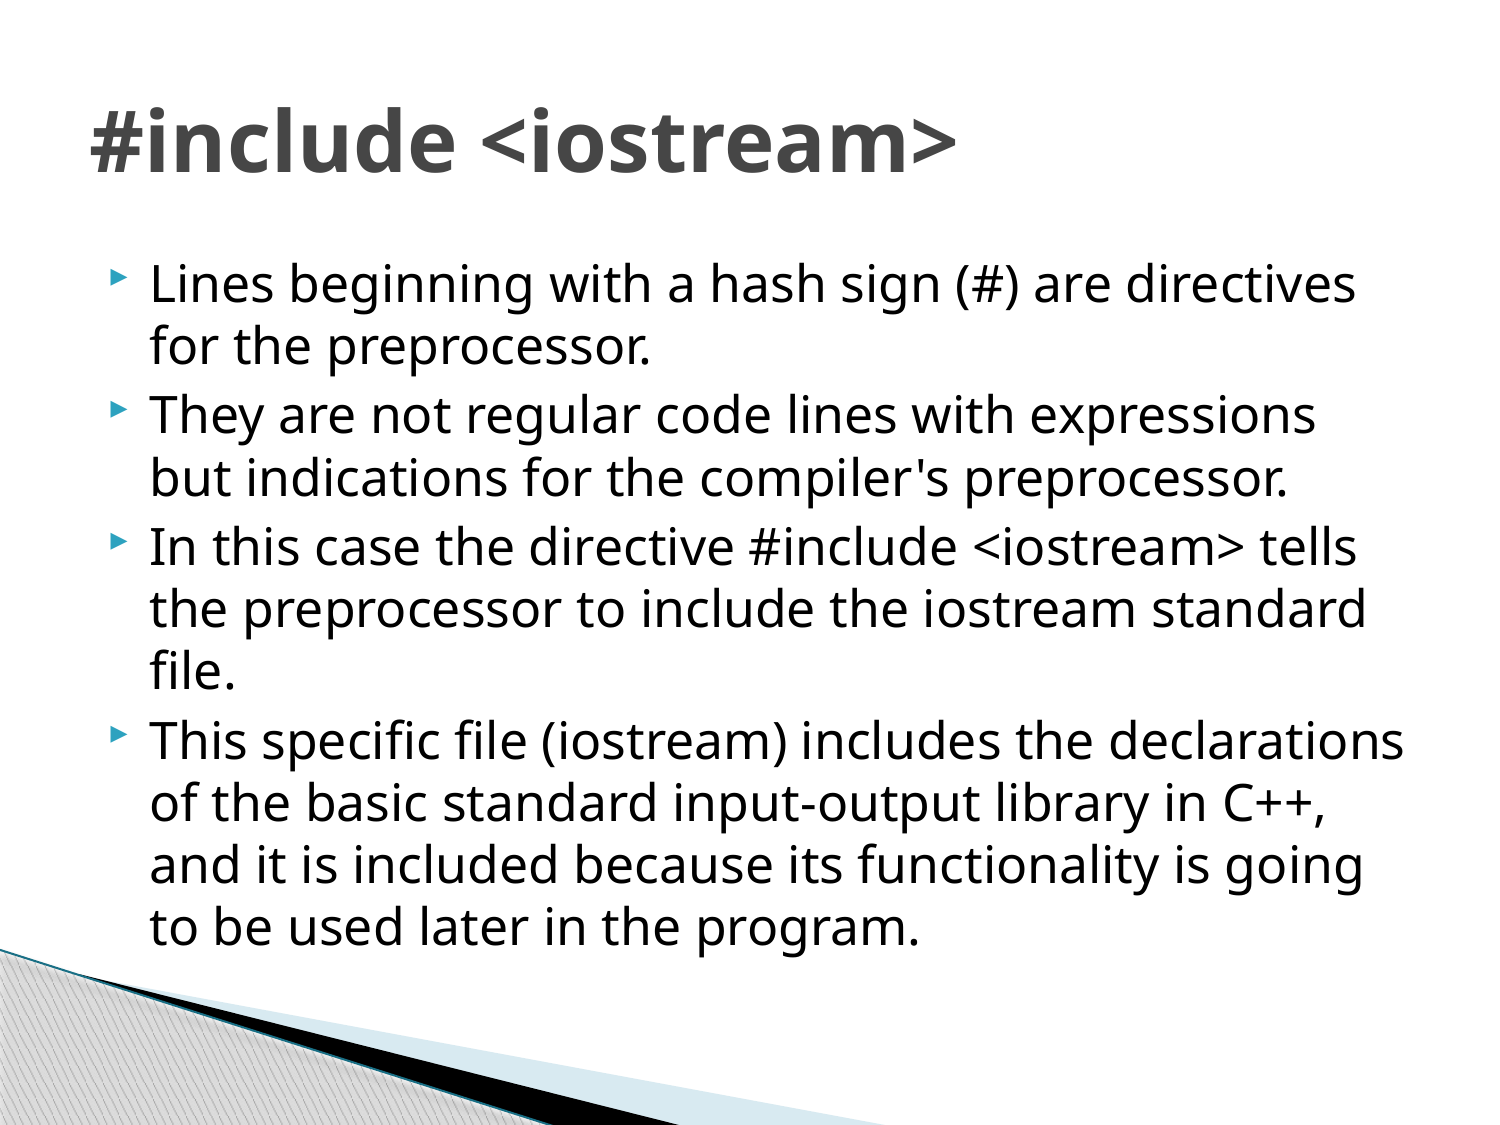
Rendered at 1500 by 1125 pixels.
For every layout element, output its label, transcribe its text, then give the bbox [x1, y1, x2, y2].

title #include <iostream> [75, 45, 1425, 233]
list Lines beginning with a hash sign (#) are directives for the preprocessor. They are not regular code lines with expressions but indications for the compiler's preprocessor. In this case the directive #include <iostream> tells the preprocessor to include the iostream standard file. This specific file (iostream) includes the declarations of the basic standard input-output library in C++, and it is included because its functionality is going to be used later in the program. [75, 243, 1425, 986]
